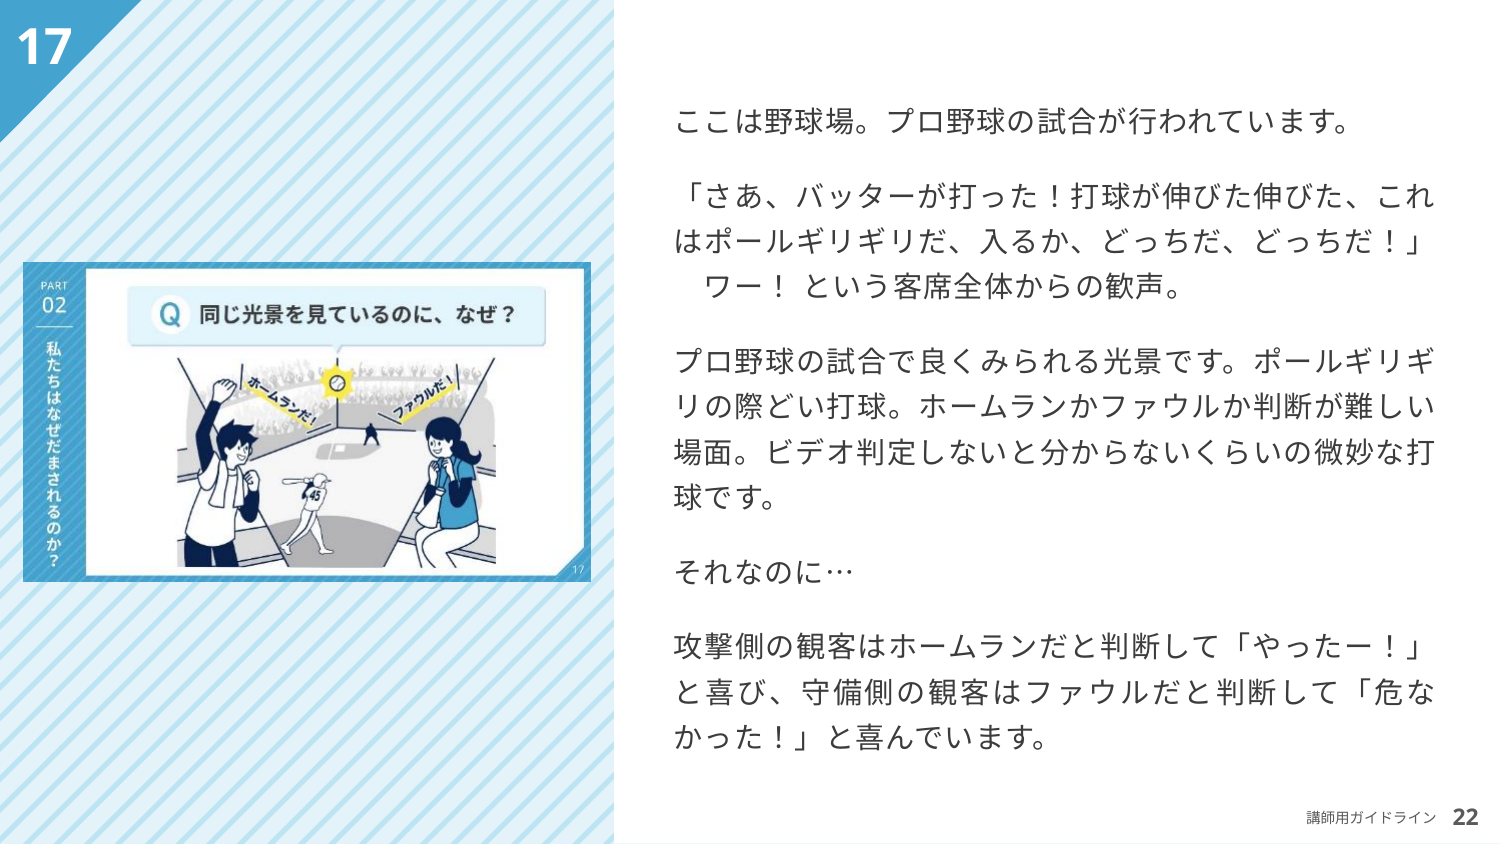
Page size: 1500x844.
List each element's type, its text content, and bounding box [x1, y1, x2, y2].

text_box ここは野球場。プロ野球の試合が行われています。 「さあ、バッターが打った！打球が伸びた伸びた、これはポールギリギリだ、入るか、どっちだ、どっちだ！」 ワー！ という客席全体からの歓声。 プロ野球の試合で良くみられる光景です。ポールギリギリの際どい打球。ホームランかファウルか判断が難しい場面。ビデオ判定しないと分からないくらいの微妙な打球です。 それなのに… 攻撃側の観客はホームランだと判断して「やったー！」と喜び、守備側の観客はファウルだと判断して「危なかった！」と喜んでいます。 [673, 92, 1437, 755]
text_box 17 [0, 0, 143, 145]
picture [0, 0, 614, 844]
slide_number 21 [1449, 803, 1482, 832]
footer 講師用ガイドライン [1303, 809, 1437, 827]
